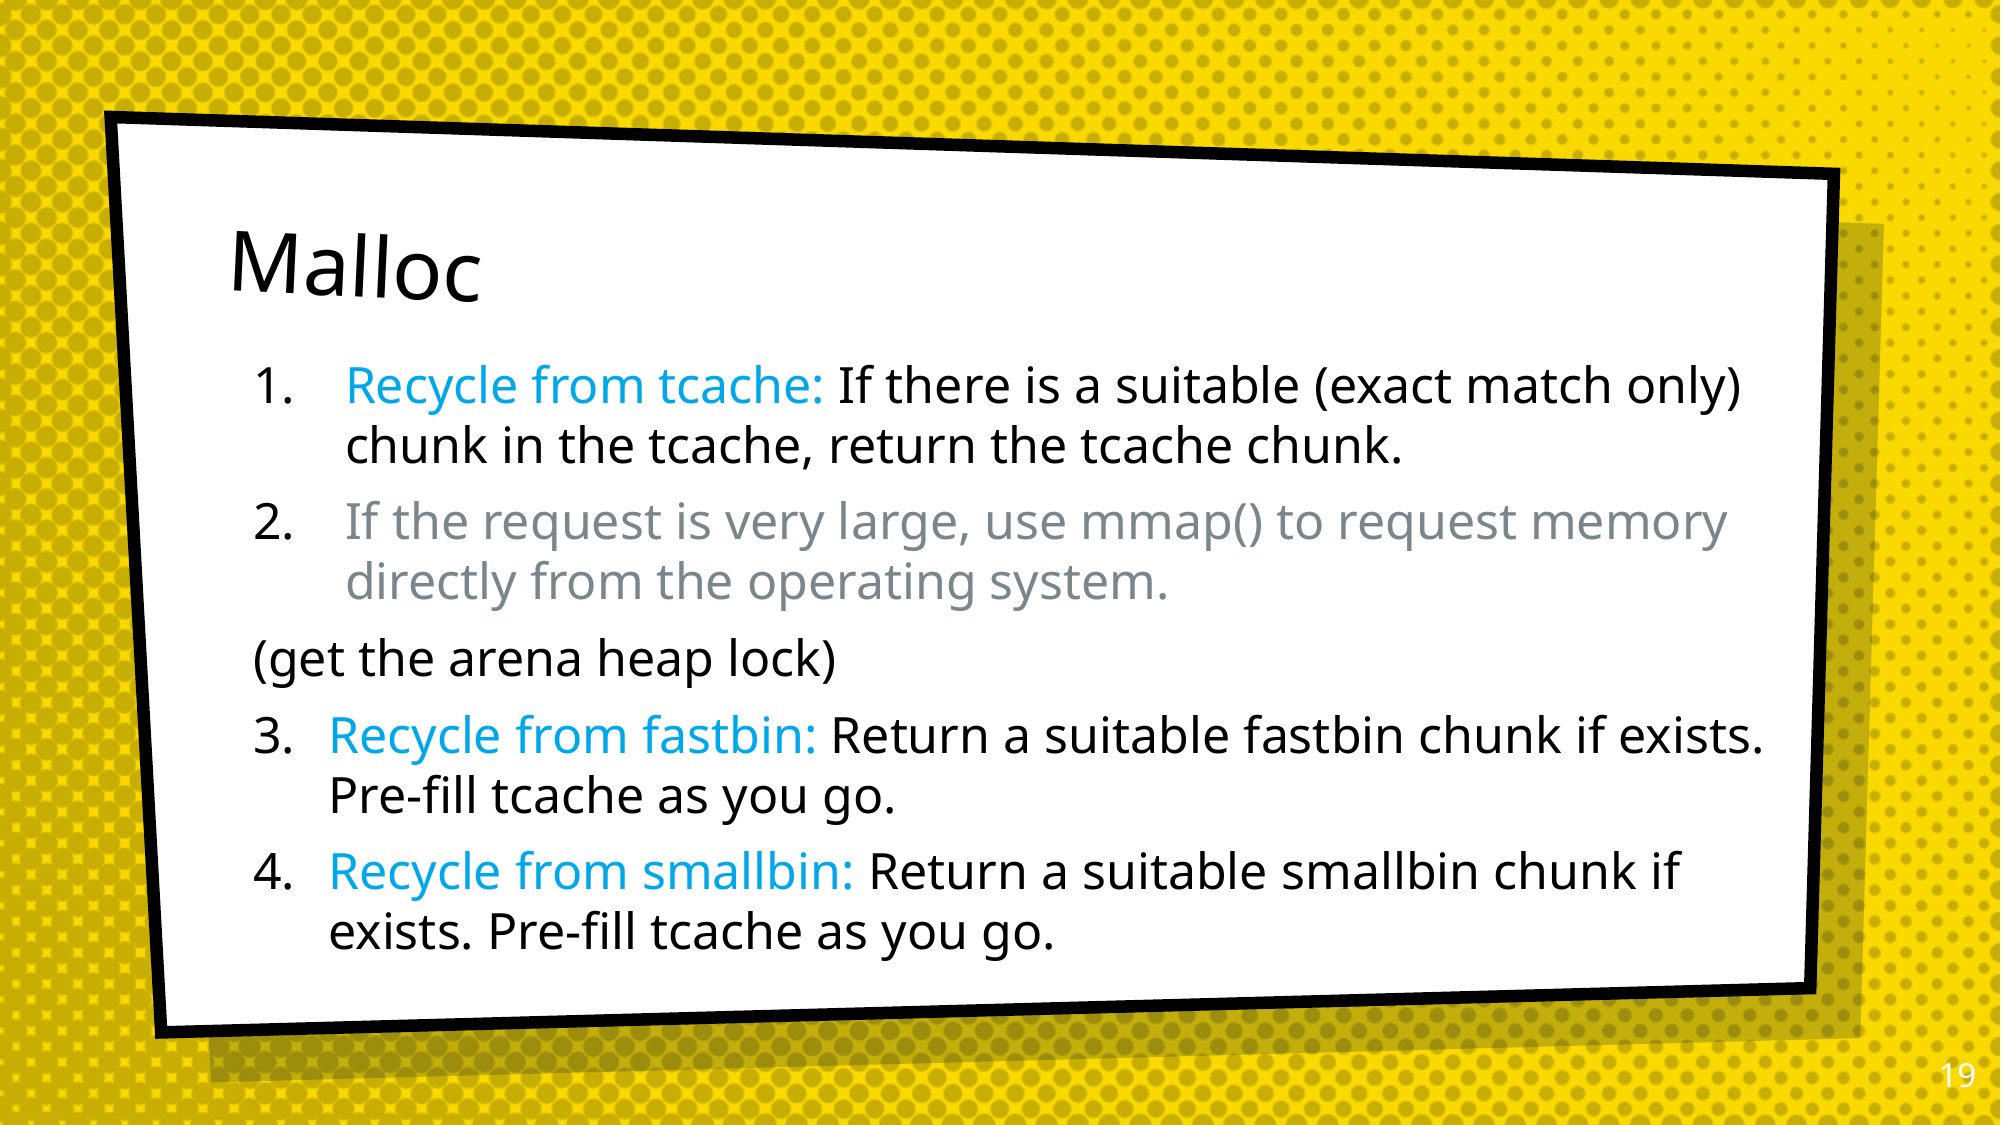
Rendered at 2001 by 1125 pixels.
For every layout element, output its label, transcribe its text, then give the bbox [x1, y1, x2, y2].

slide_number 18 [1871, 1038, 1992, 1125]
list Recycle from tcache: If there is a suitable (exact match only) chunk in the tcache, return the tcache chunk. If the request is very large, use mmap() to request memory directly from the operating system. (get the arena heap lock) Recycle from fastbin: Return a suitable fastbin chunk if exists. Pre-fill tcache as you go. Recycle from smallbin: Return a suitable smallbin chunk if exists. Pre-fill tcache as you go. [230, 338, 1790, 970]
title Malloc [210, 155, 1755, 338]
